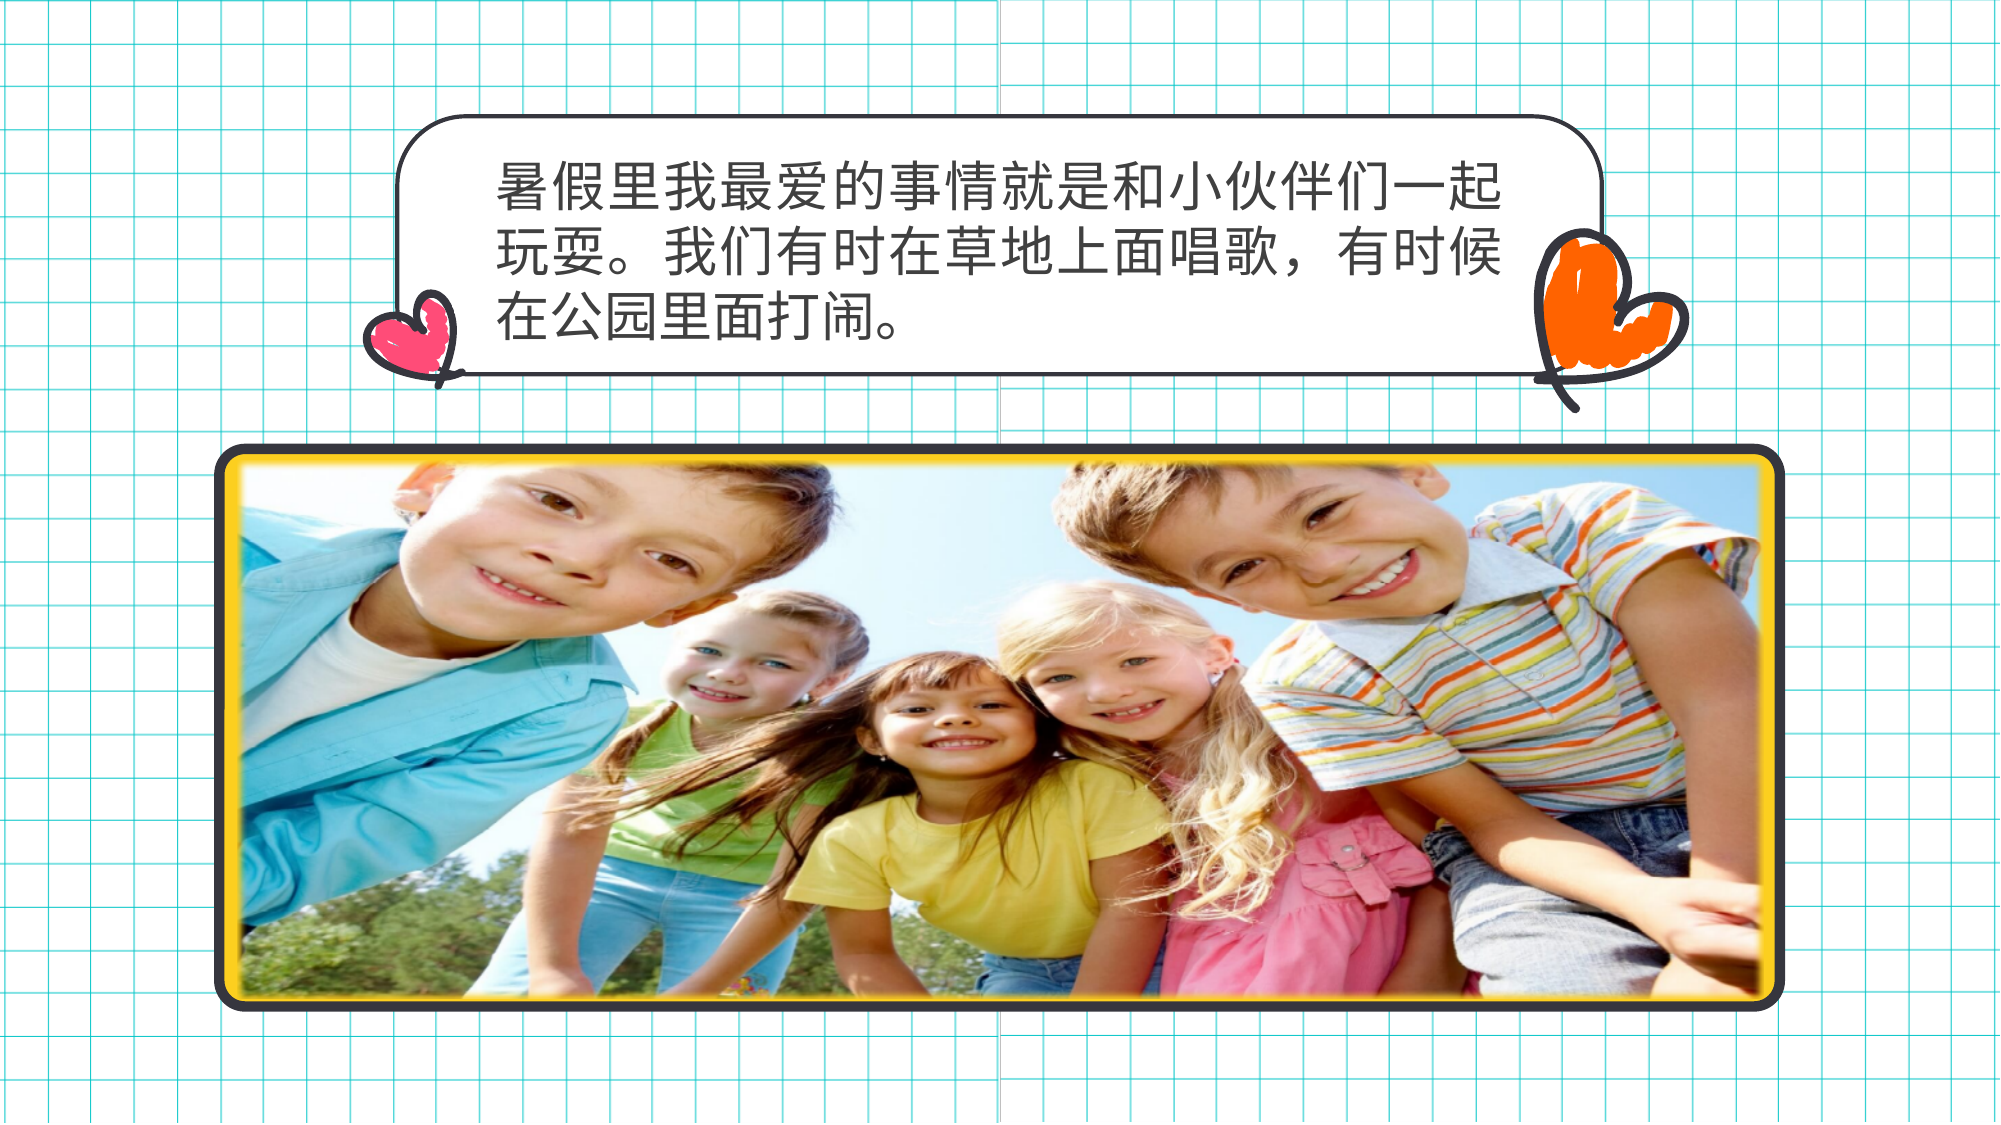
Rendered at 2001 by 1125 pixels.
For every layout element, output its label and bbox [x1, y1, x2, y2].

picture [0, 0, 2000, 1125]
text_box [397, 116, 1602, 375]
text_box [219, 448, 1780, 1007]
